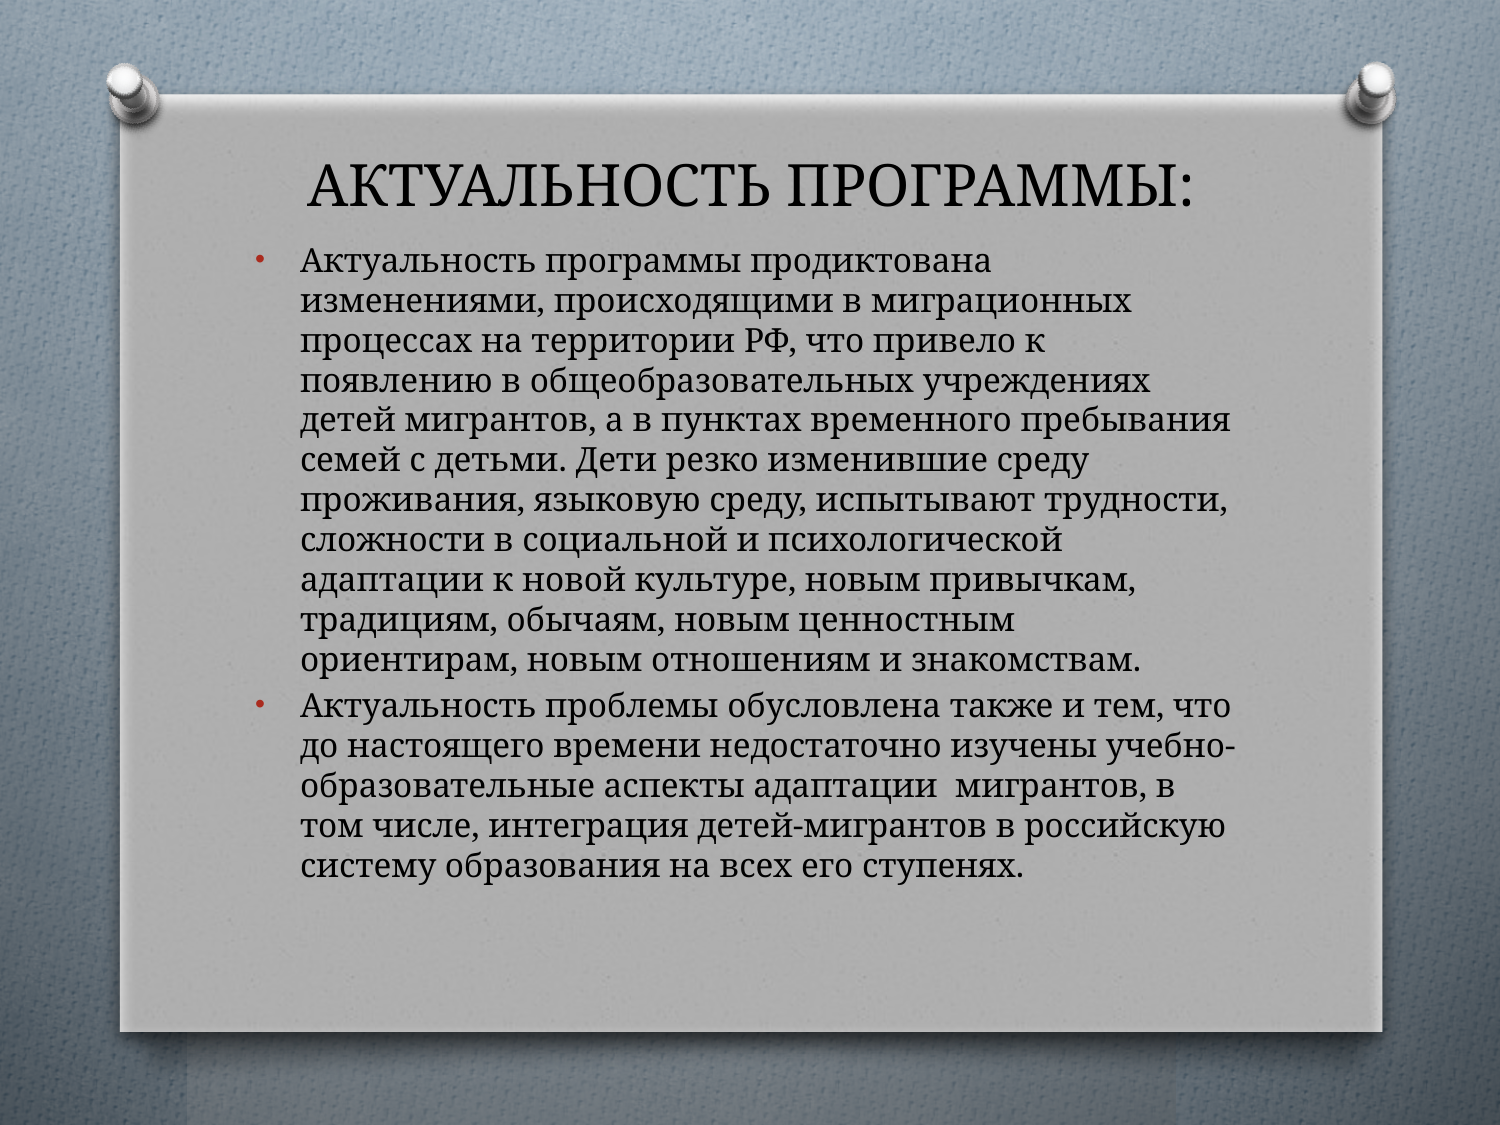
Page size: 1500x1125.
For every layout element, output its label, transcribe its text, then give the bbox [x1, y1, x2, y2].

picture [1317, 35, 1439, 156]
list Актуальность программы продиктована изменениями, происходящими в миграционных процессах на территории РФ, что привело к появлению в общеобразовательных учреждениях детей мигрантов, а в пунктах временного пребывания семей с детьми. Дети резко изменившие среду проживания, языковую среду, испытывают трудности, сложности в социальной и психологической адаптации к новой культуре, новым привычкам, традициям, обычаям, новым ценностным ориентирам, новым отношениям и знакомствам. Актуальность проблемы обусловлена также и тем, что до настоящего времени недостаточно изучены учебно-образовательные аспекты адаптации мигрантов, в том числе, интеграция детей-мигрантов в российскую систему образования на всех его ступенях. [240, 231, 1257, 939]
picture [75, 29, 198, 153]
title АКТУАЛЬНОСТЬ ПРОГРАММЫ: [179, 134, 1323, 232]
